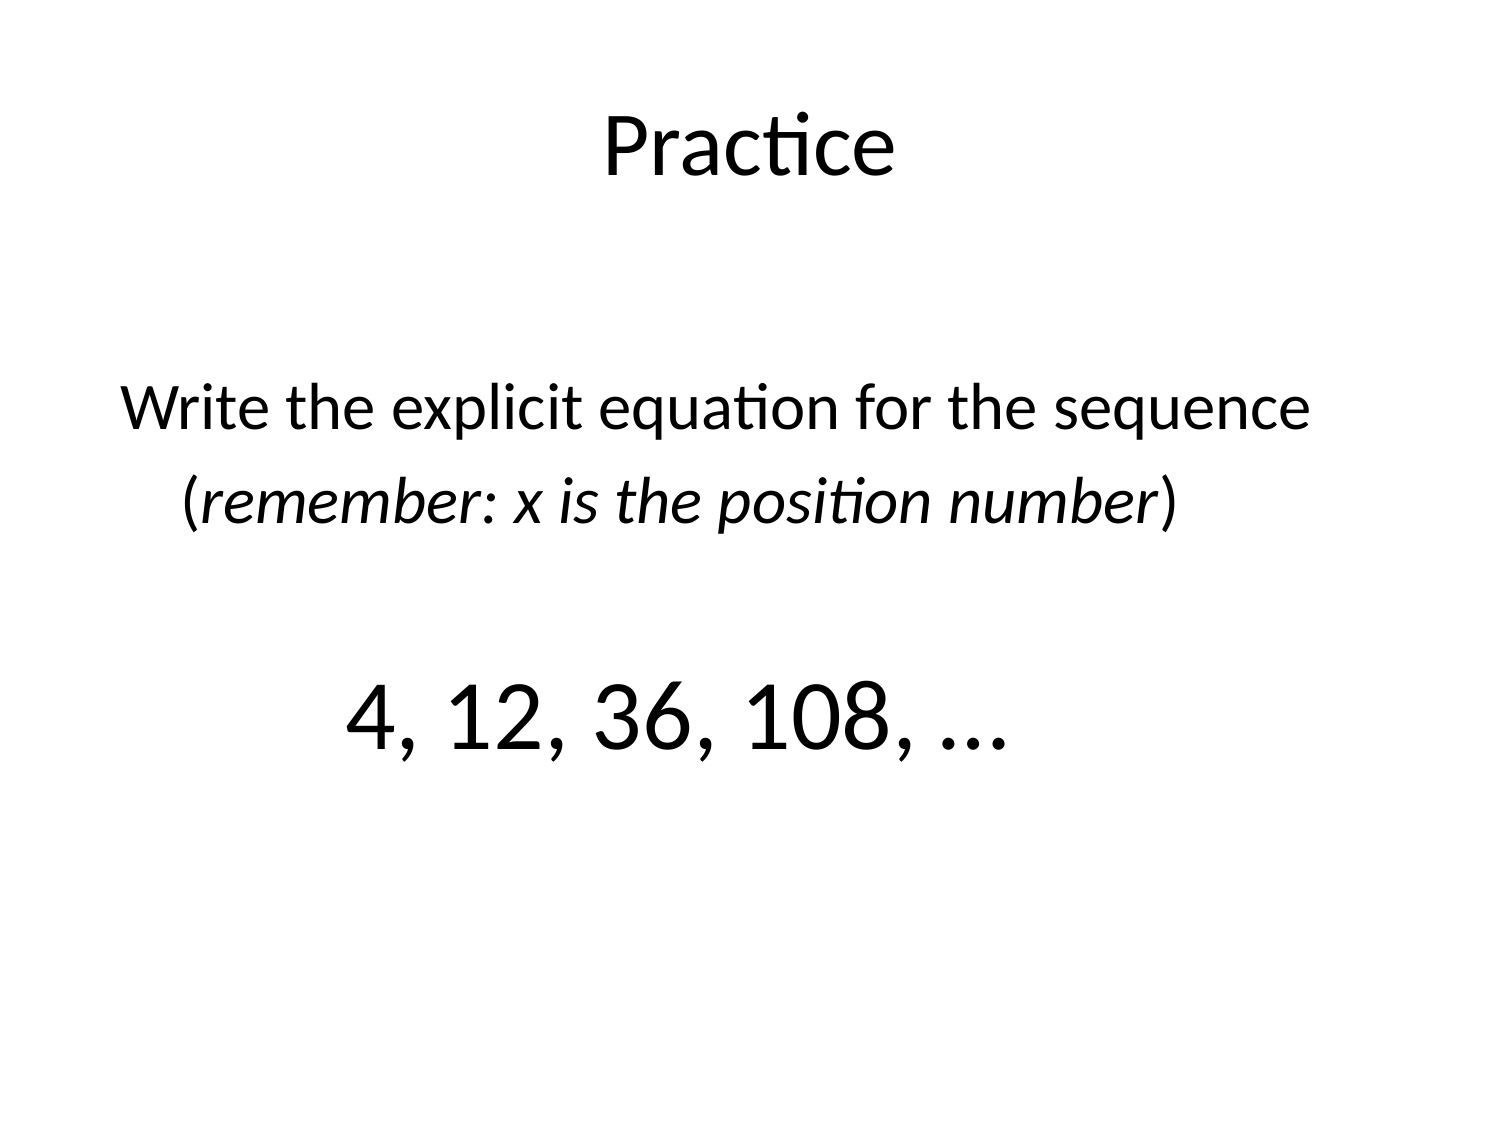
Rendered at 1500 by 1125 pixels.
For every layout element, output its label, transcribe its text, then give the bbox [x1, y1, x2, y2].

title Practice [75, 45, 1425, 233]
list Write the explicit equation for the sequence (remember: x is the position number) 4, 12, 36, 108, … [75, 262, 1425, 1005]
